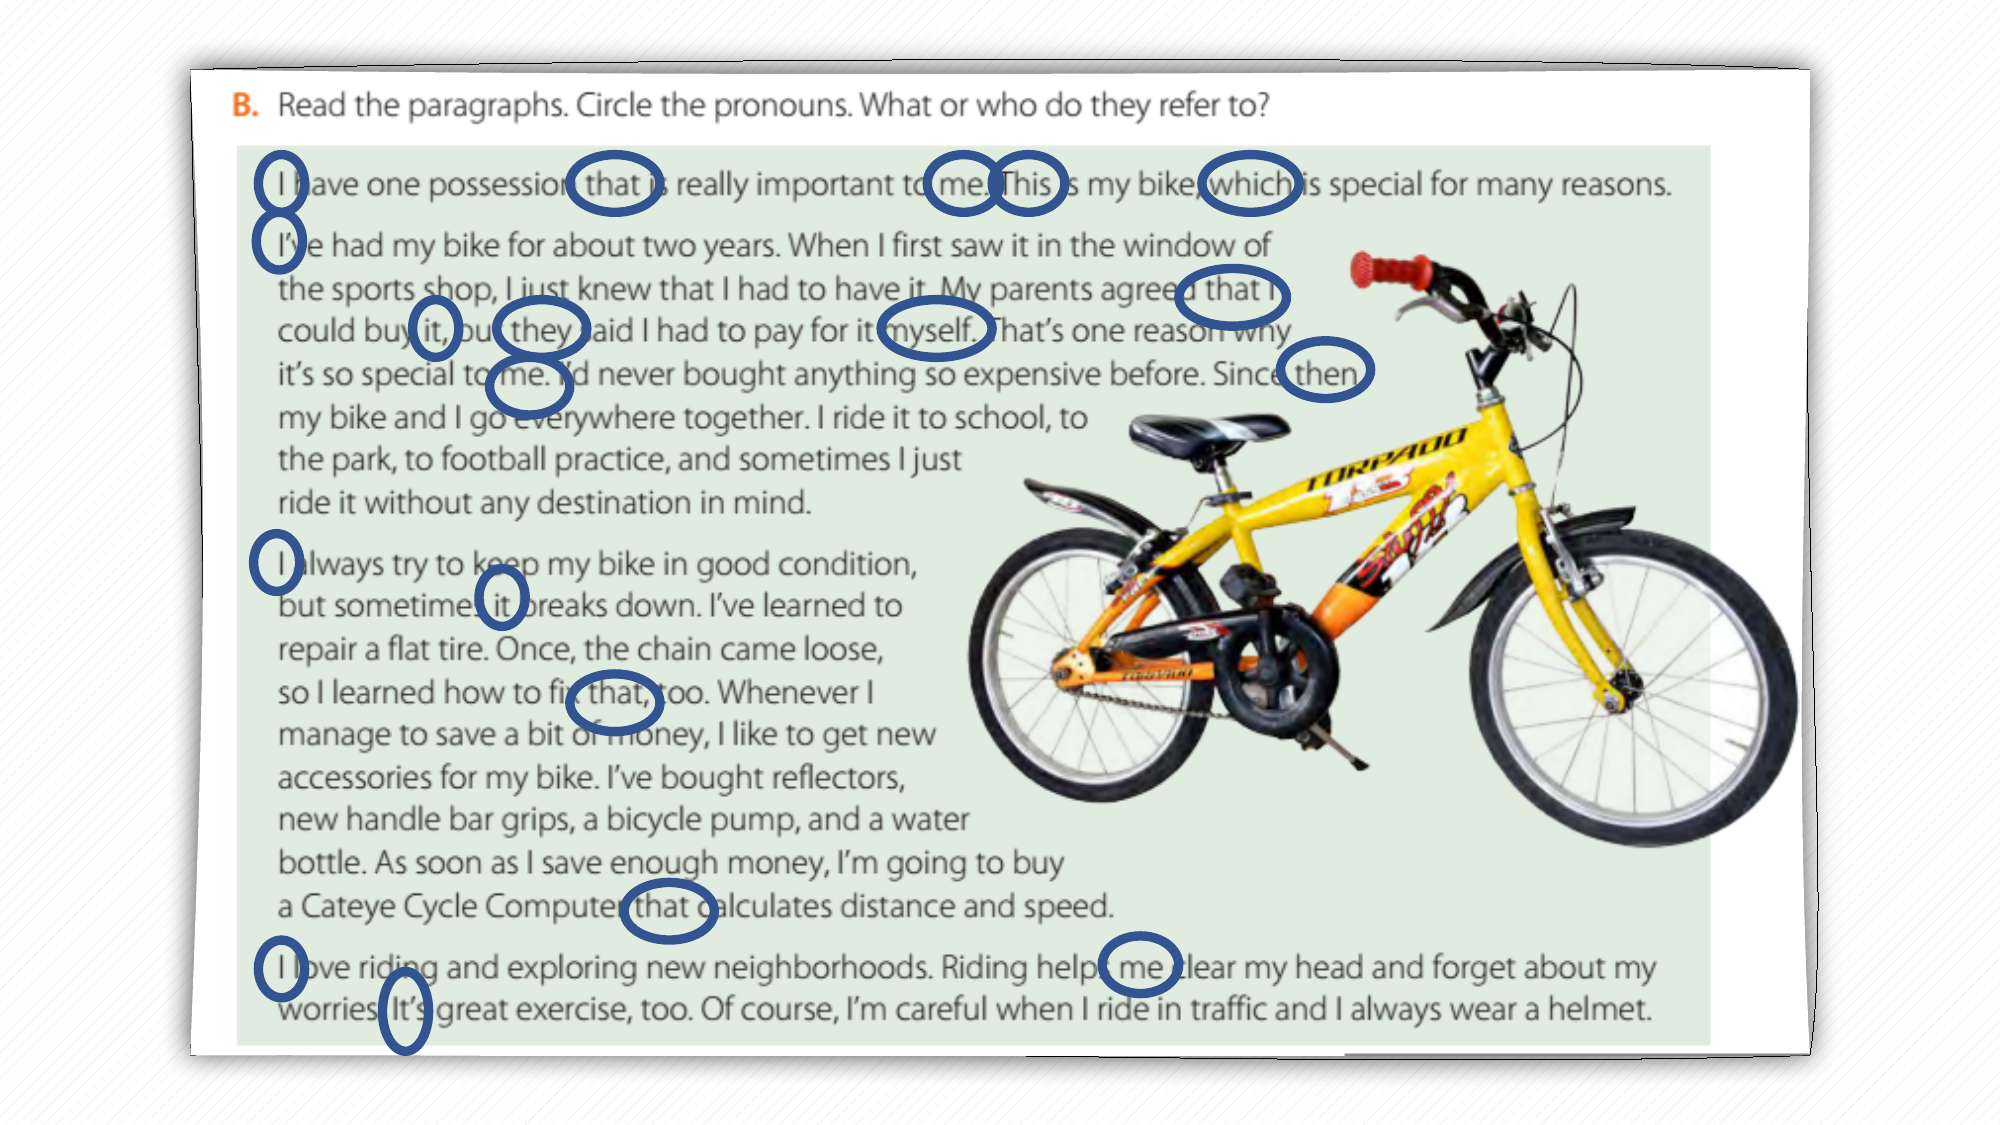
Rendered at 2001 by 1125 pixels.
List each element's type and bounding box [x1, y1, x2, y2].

picture [190, 69, 1810, 1056]
